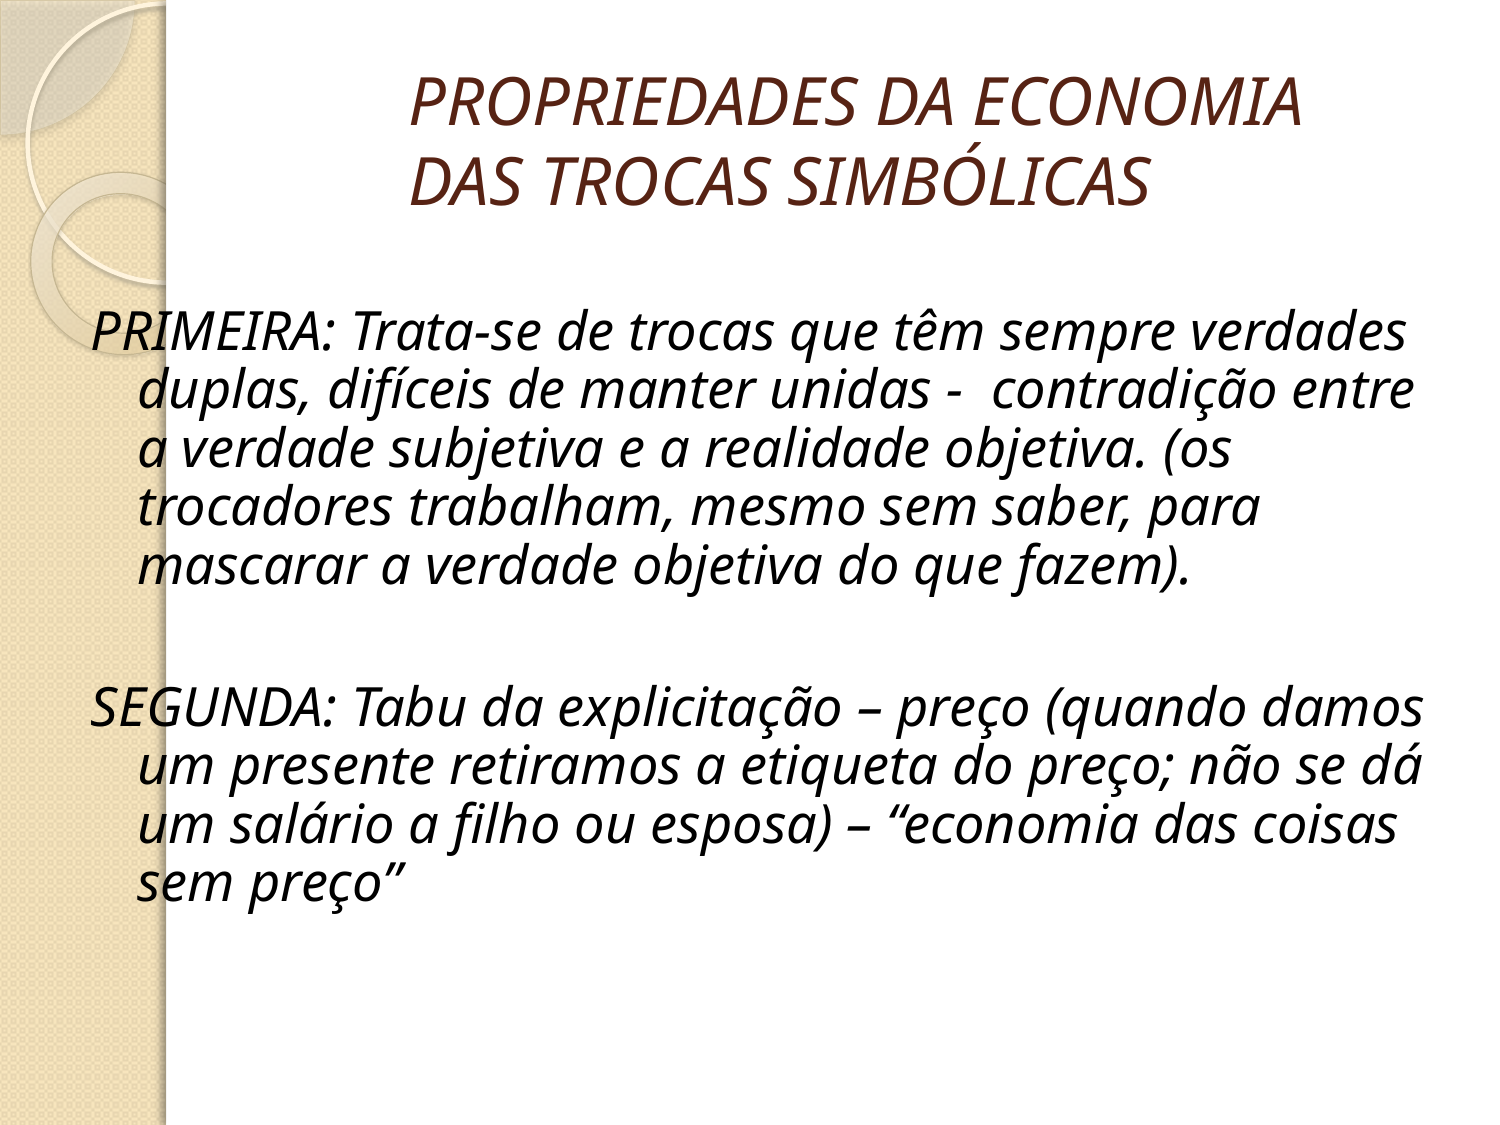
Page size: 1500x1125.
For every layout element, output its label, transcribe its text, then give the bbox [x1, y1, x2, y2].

list PRIMEIRA: Trata-se de trocas que têm sempre verdades duplas, difíceis de manter unidas - contradição entre a verdade subjetiva e a realidade objetiva. (os trocadores trabalham, mesmo sem saber, para mascarar a verdade objetiva do que fazem). SEGUNDA: Tabu da explicitação – preço (quando damos um presente retiramos a etiqueta do preço; não se dá um salário a filho ou esposa) – “economia das coisas sem preço” [62, 296, 1469, 1047]
title PROPRIEDADES DA ECONOMIA DAS TROCAS SIMBÓLICAS [393, 45, 1447, 233]
